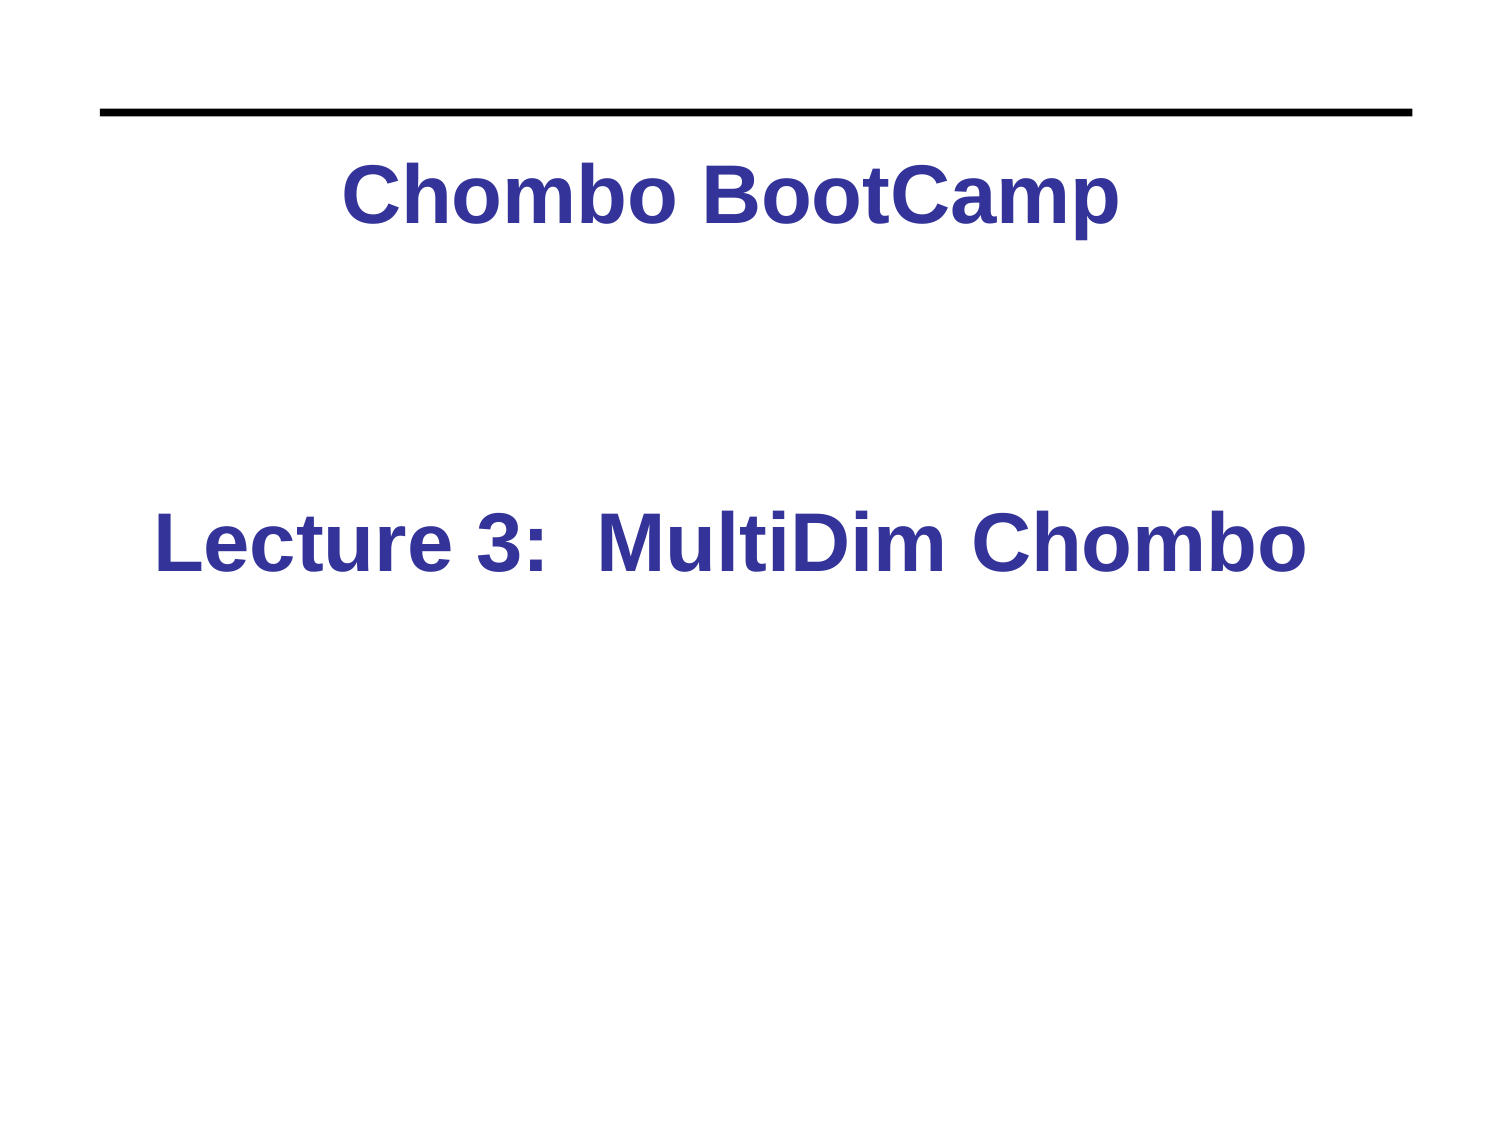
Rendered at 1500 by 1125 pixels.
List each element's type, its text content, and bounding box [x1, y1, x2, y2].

title Chombo BootCamp Lecture 3: MultiDim Chombo [99, 149, 1363, 950]
